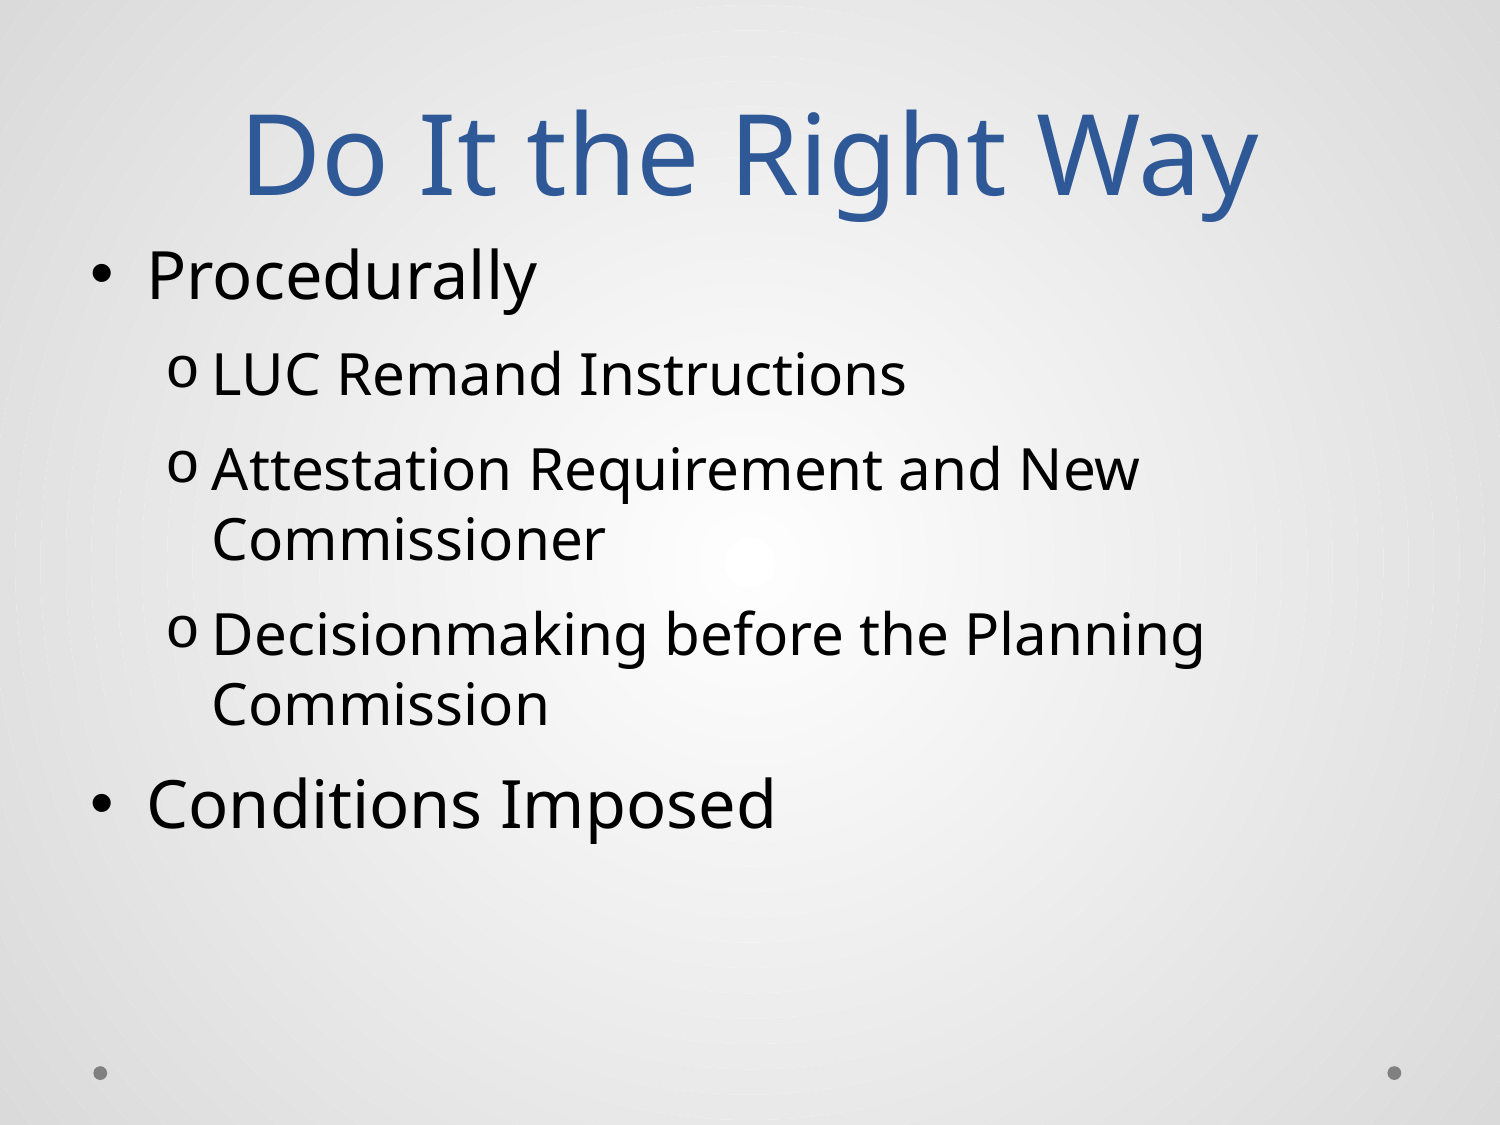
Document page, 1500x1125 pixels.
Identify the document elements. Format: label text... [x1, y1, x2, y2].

list Procedurally LUC Remand Instructions Attestation Requirement and New Commissioner Decisionmaking before the Planning Commission Conditions Imposed [75, 224, 1425, 968]
title Do It the Right Way [75, 0, 1425, 224]
